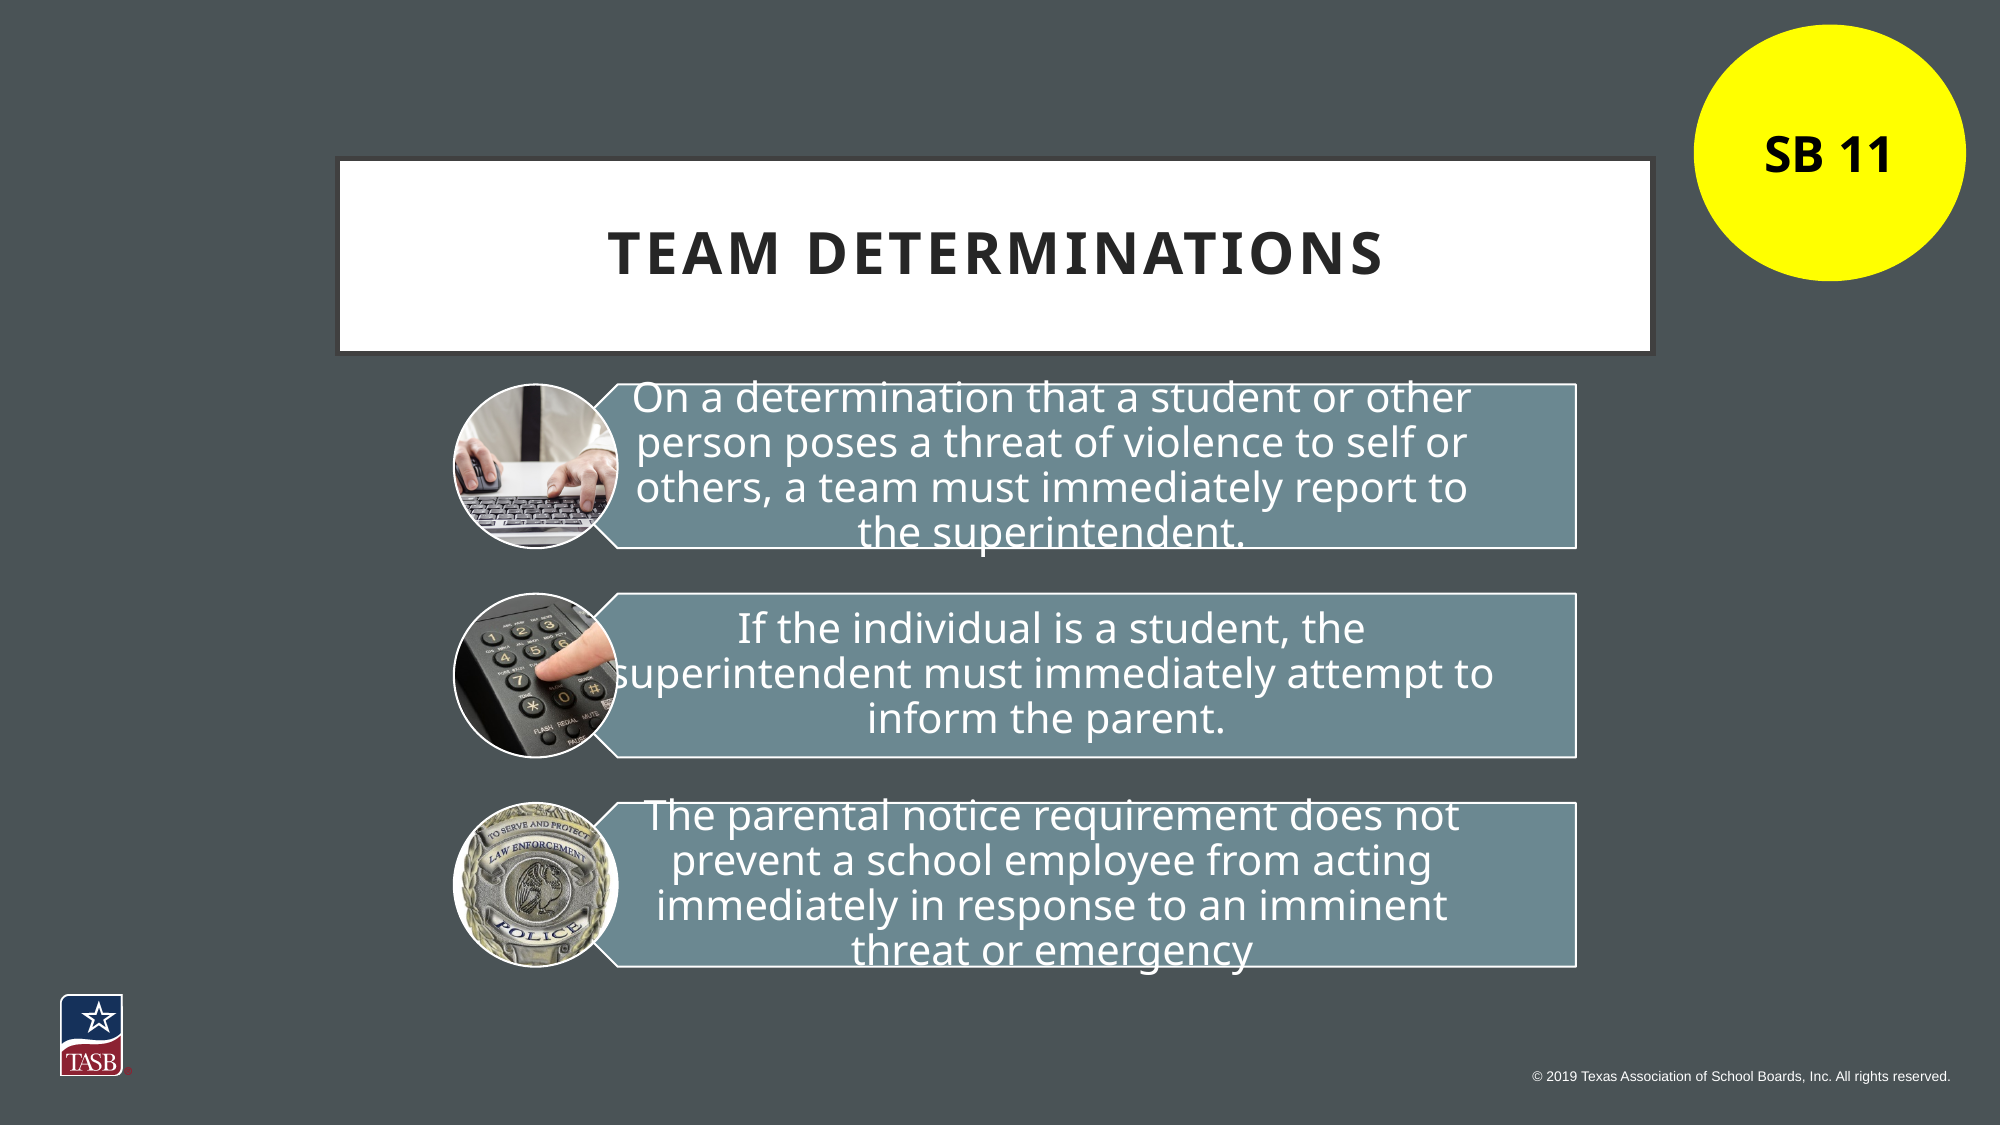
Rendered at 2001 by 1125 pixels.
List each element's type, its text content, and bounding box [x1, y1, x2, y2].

picture [60, 994, 132, 1076]
title Team Determinations [335, 156, 1656, 356]
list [232, 384, 1797, 967]
text_box SB 11 [1694, 25, 1966, 281]
